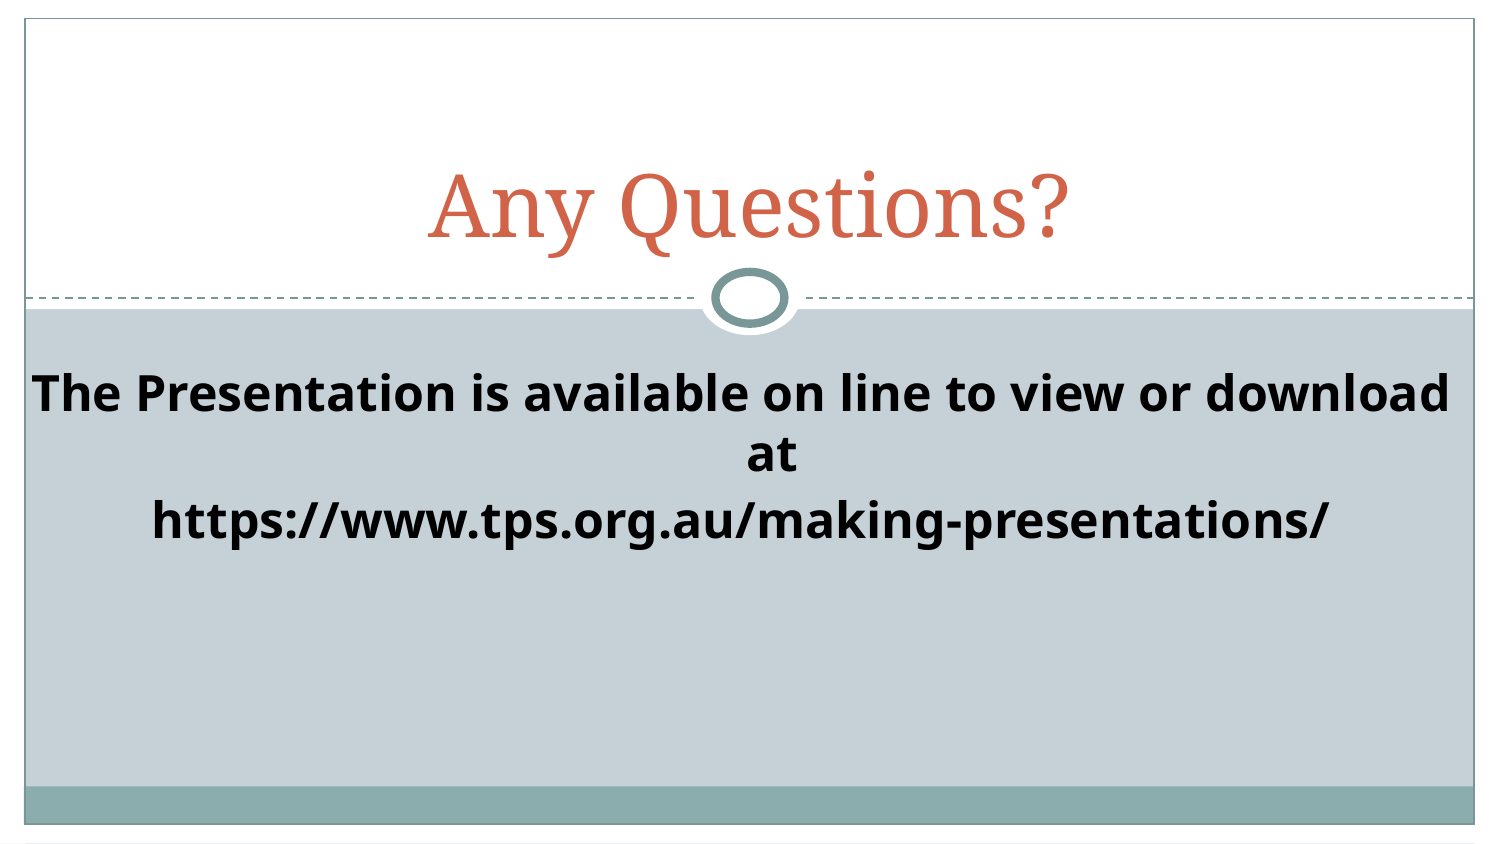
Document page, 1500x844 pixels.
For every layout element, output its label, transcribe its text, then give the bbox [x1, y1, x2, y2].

title Any Questions? [112, 46, 1388, 263]
subtitle The Presentation is available on line to view or download at https://www.tps.org.au/making-presentations/ [0, 346, 1469, 563]
